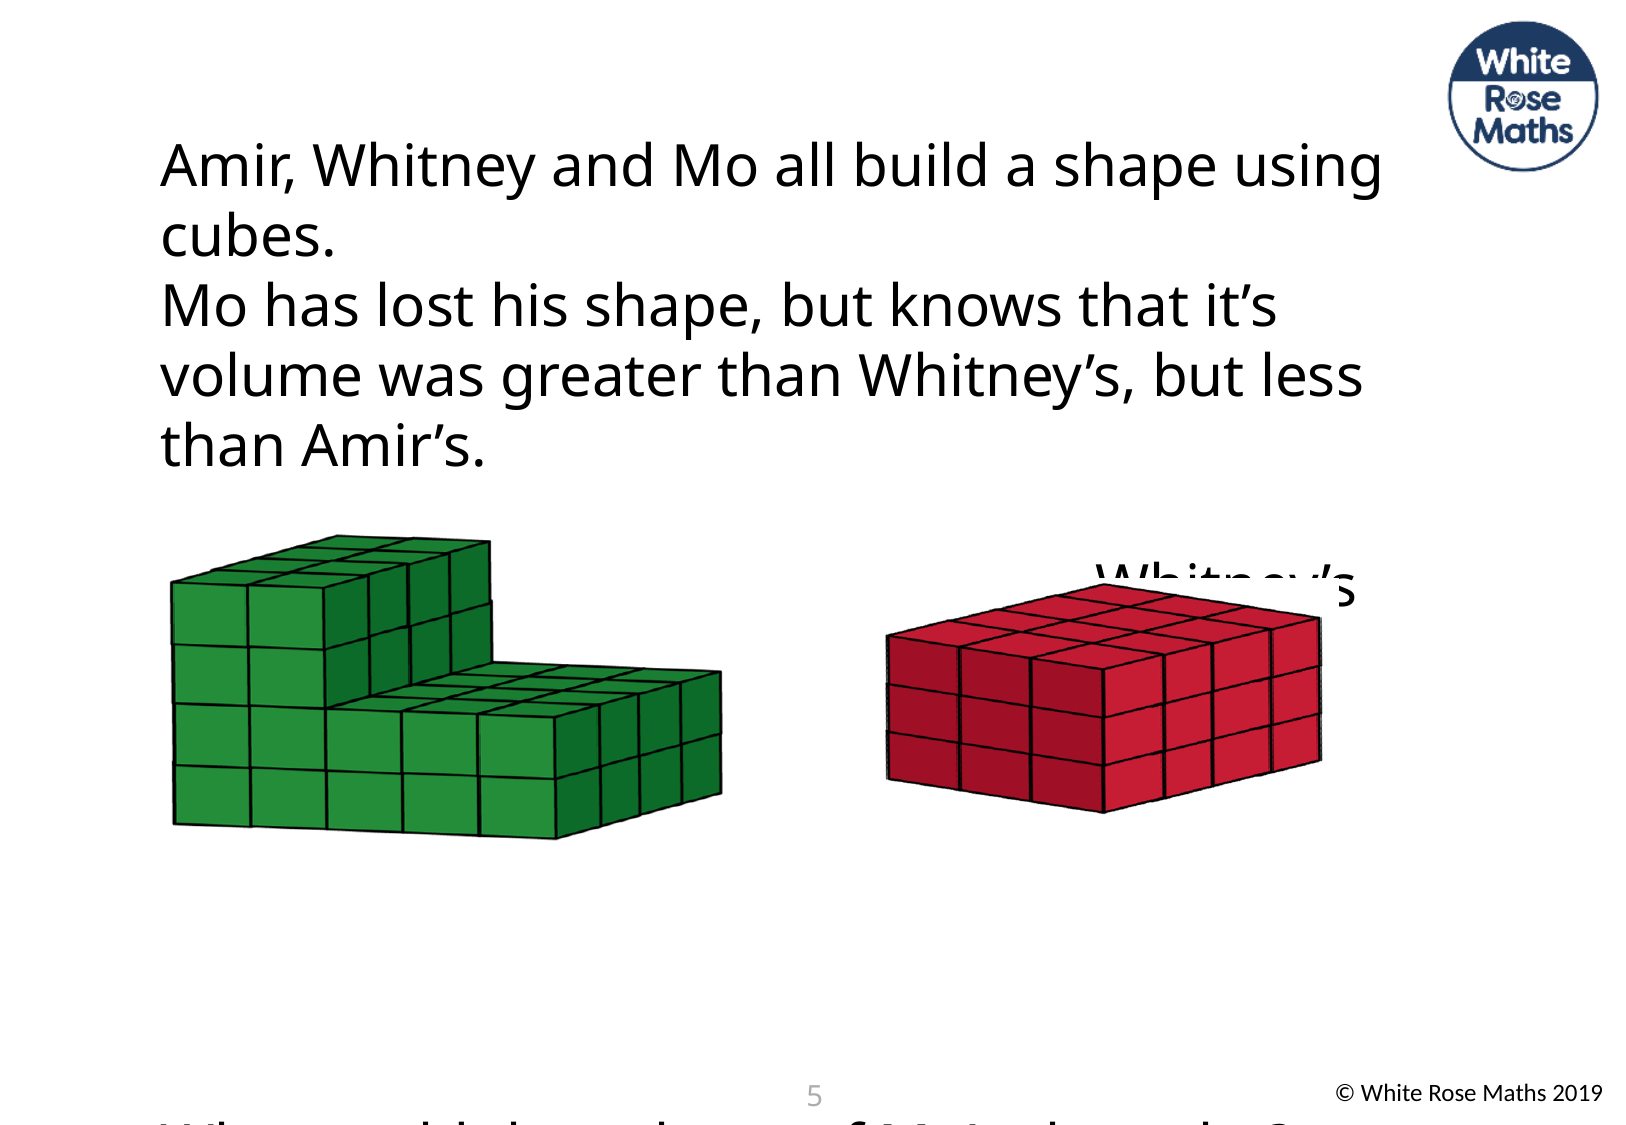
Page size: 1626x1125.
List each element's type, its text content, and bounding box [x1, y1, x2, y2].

text_box Amir, Whitney and Mo all build a shape using cubes. Mo has lost his shape, but knows that it’s volume was greater than Whitney’s, but less than Amir’s. Amir’s Whitney’s What could the volume of Mo’s shape be? [145, 120, 1468, 1125]
picture [128, 510, 762, 853]
picture [1444, 17, 1602, 175]
picture [853, 578, 1339, 822]
